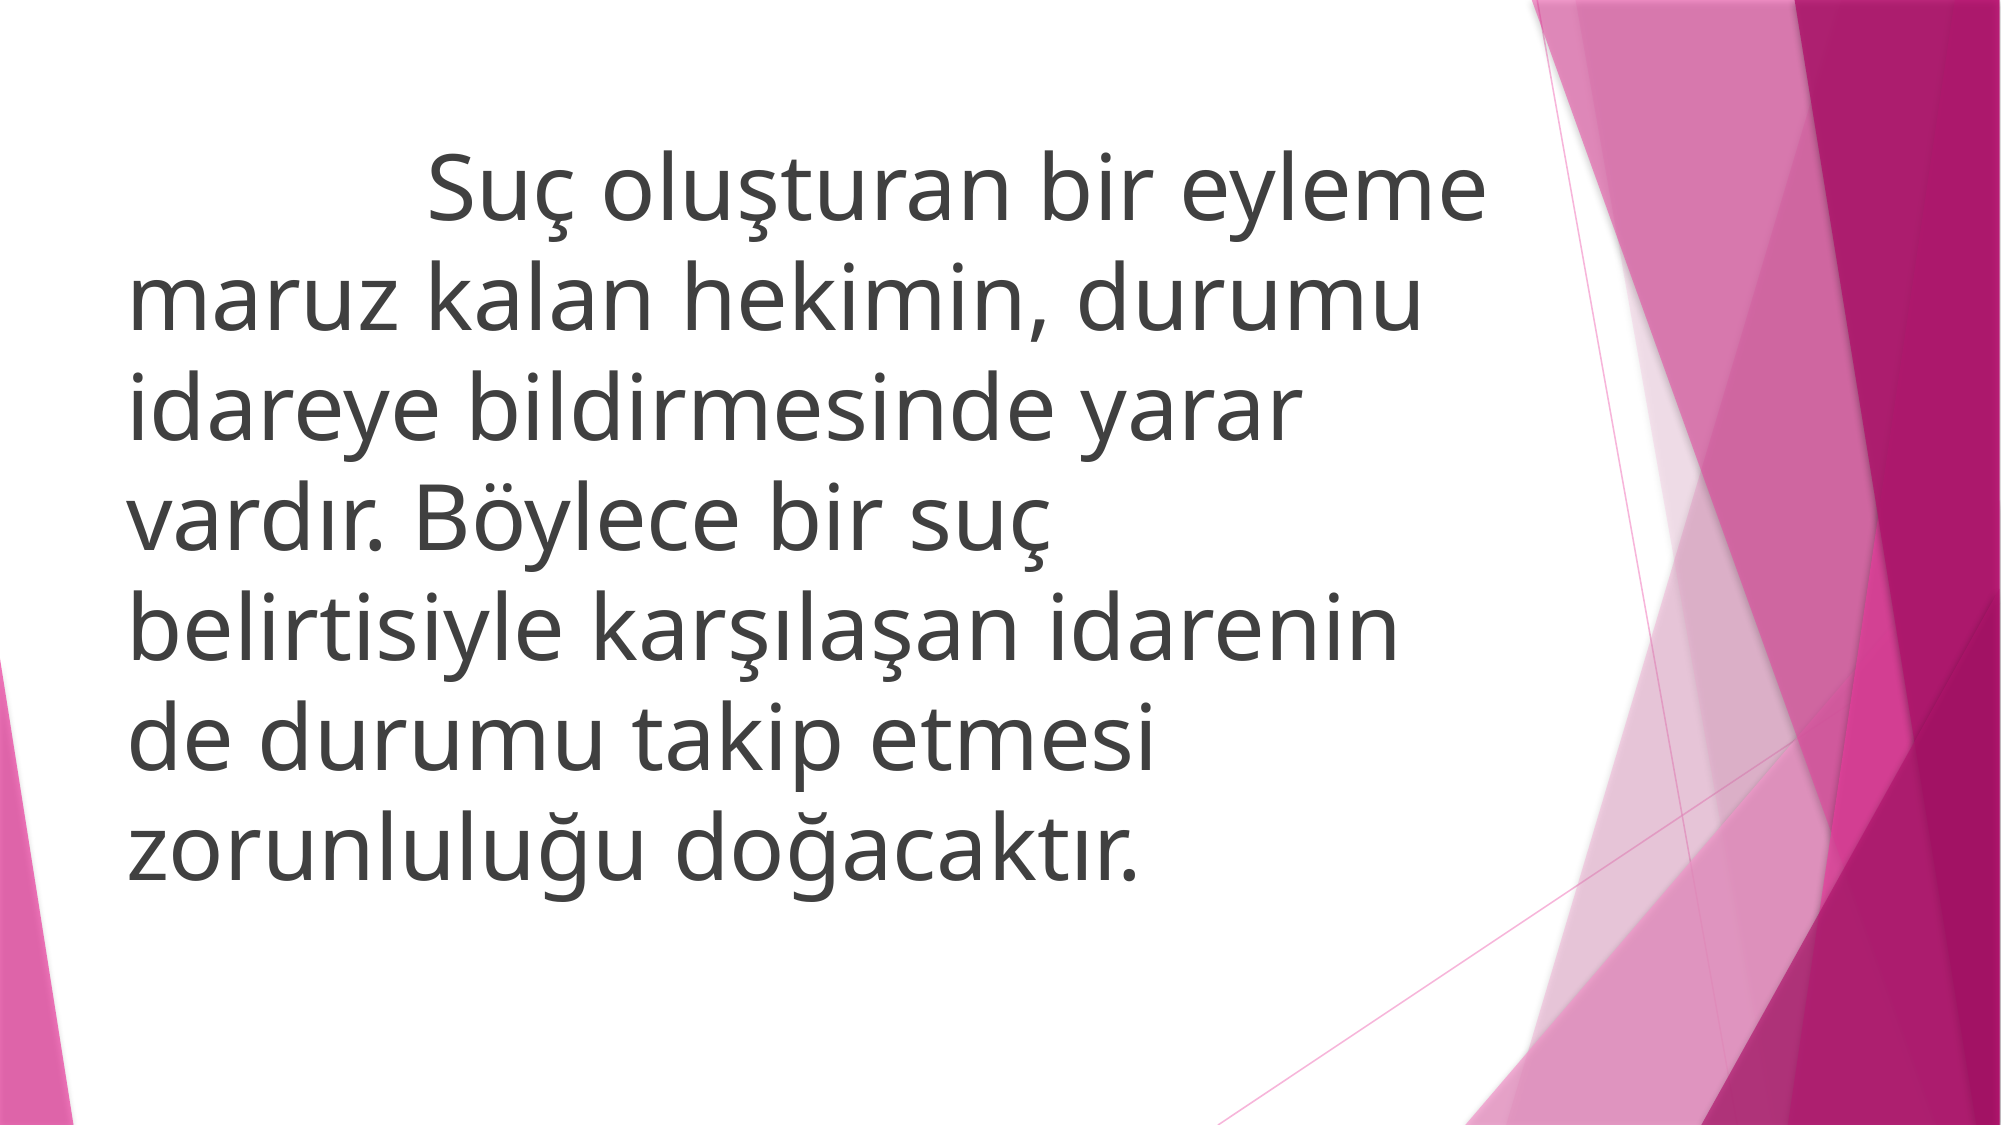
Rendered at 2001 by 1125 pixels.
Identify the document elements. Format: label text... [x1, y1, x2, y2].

list Suç oluşturan bir eyleme maruz kalan hekimin, durumu idareye bildirmesinde yarar vardır. Böylece bir suç belirtisiyle karşılaşan idarenin de durumu takip etmesi zorunluluğu doğacaktır. [111, 121, 1522, 991]
